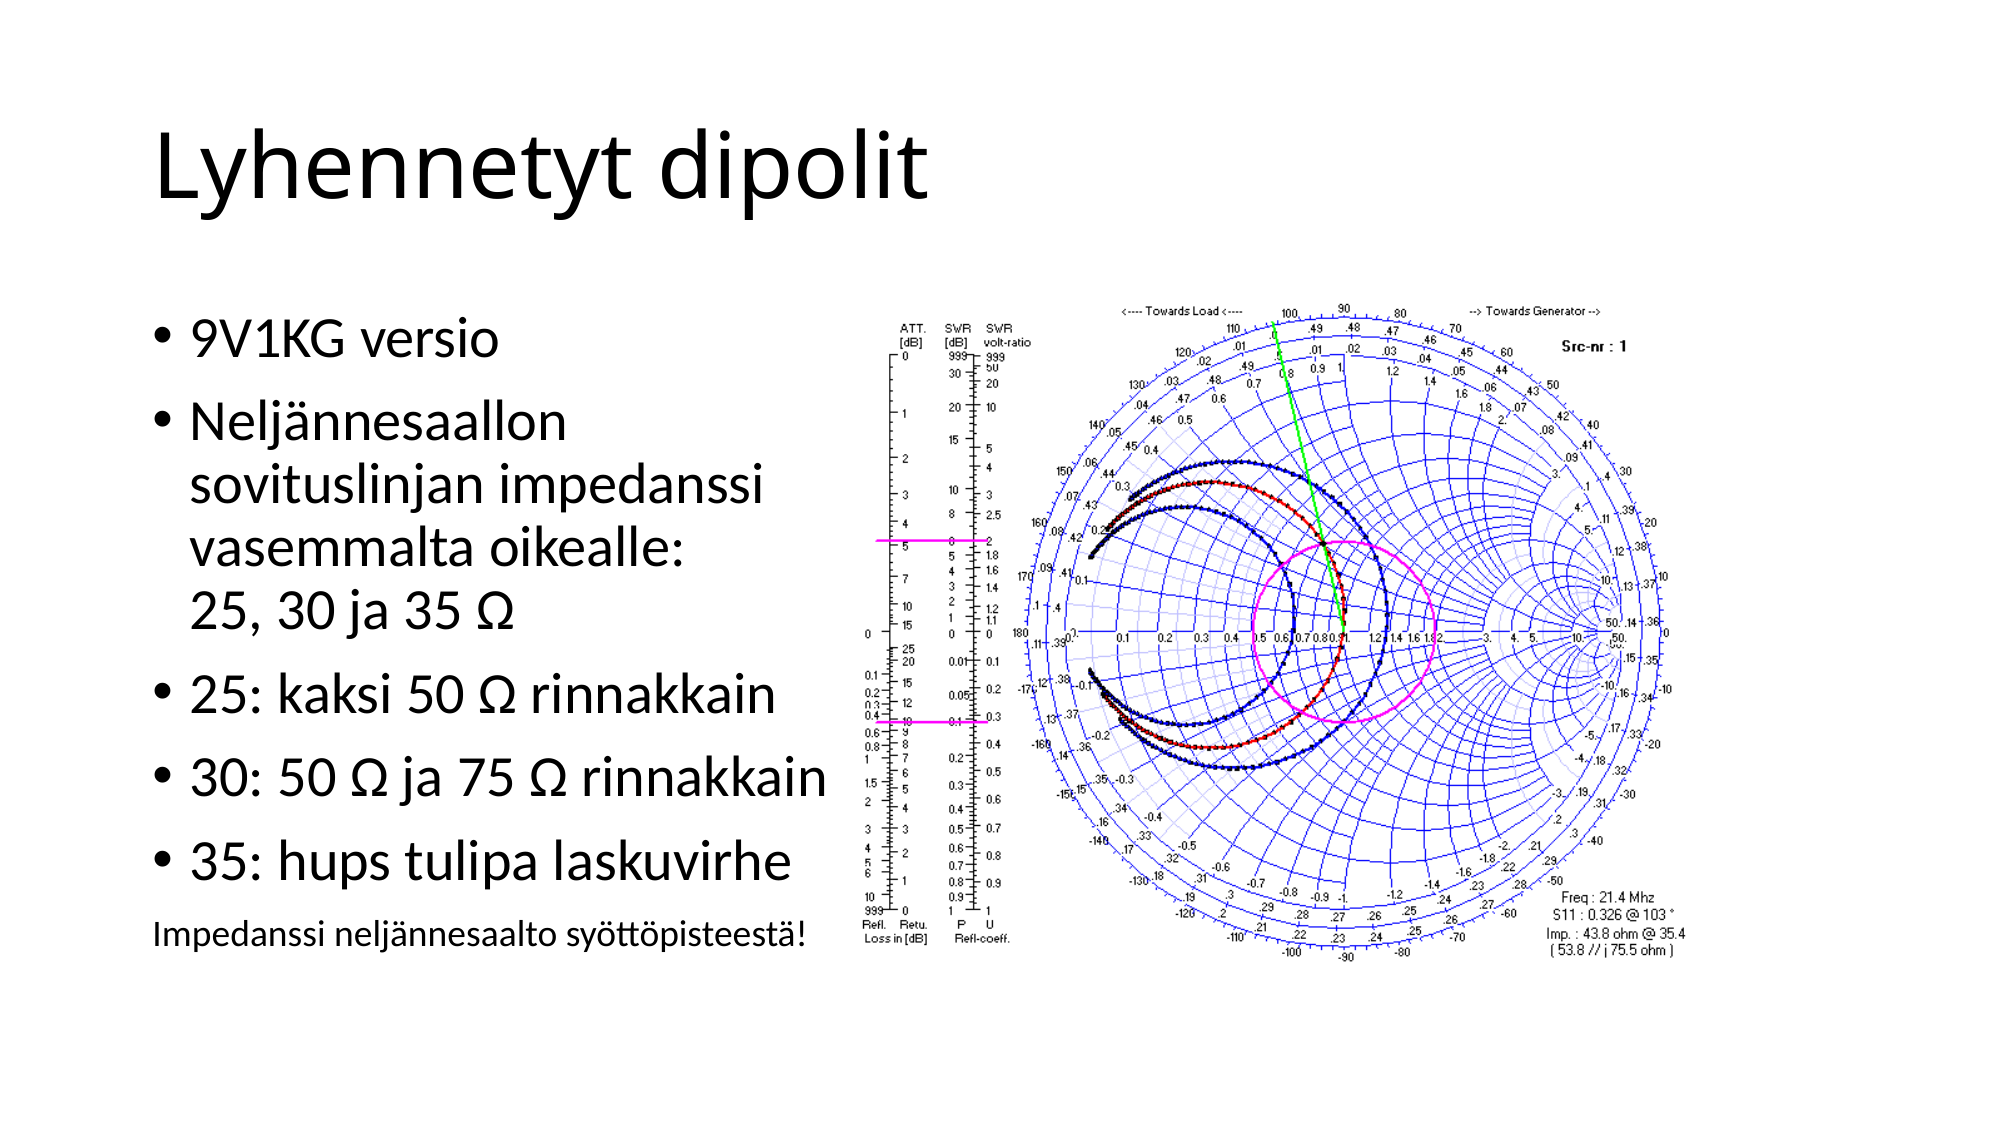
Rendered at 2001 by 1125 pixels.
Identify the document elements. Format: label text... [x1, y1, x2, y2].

picture [853, 299, 1689, 964]
list 9V1KG versio Neljännesaallon sovituslinjan impedanssi vasemmalta oikealle: 25, 30 ja 35 Ω 25: kaksi 50 Ω rinnakkain 30: 50 Ω ja 75 Ω rinnakkain 35: hups tulipa laskuvirhe Impedanssi neljännesaalto syöttöpisteestä! [137, 299, 1863, 1014]
title Lyhennetyt dipolit [137, 59, 1863, 278]
